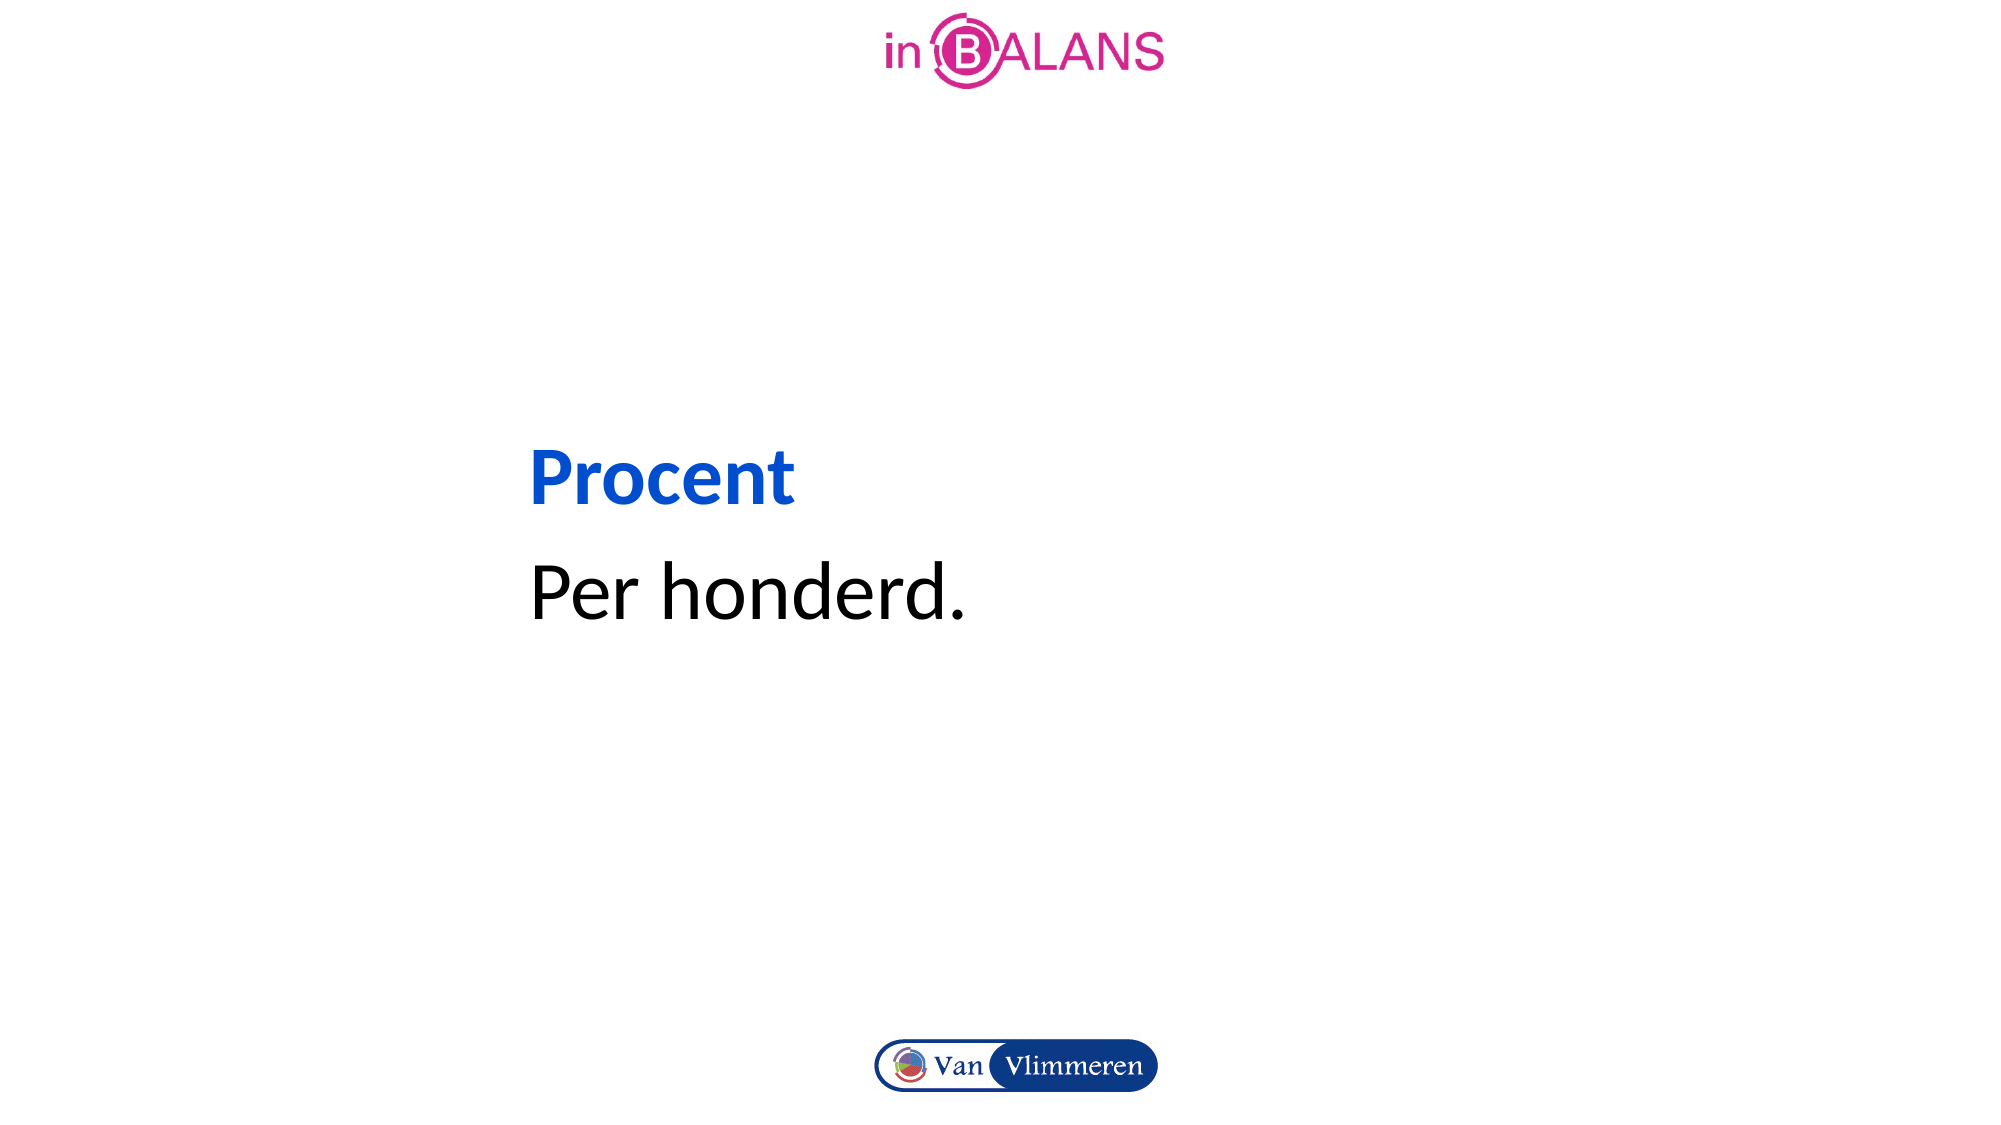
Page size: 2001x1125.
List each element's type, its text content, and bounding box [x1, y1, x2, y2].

picture [866, 0, 1174, 98]
text_box Procent Per honderd. [514, 413, 1515, 644]
picture [866, 1025, 1163, 1103]
